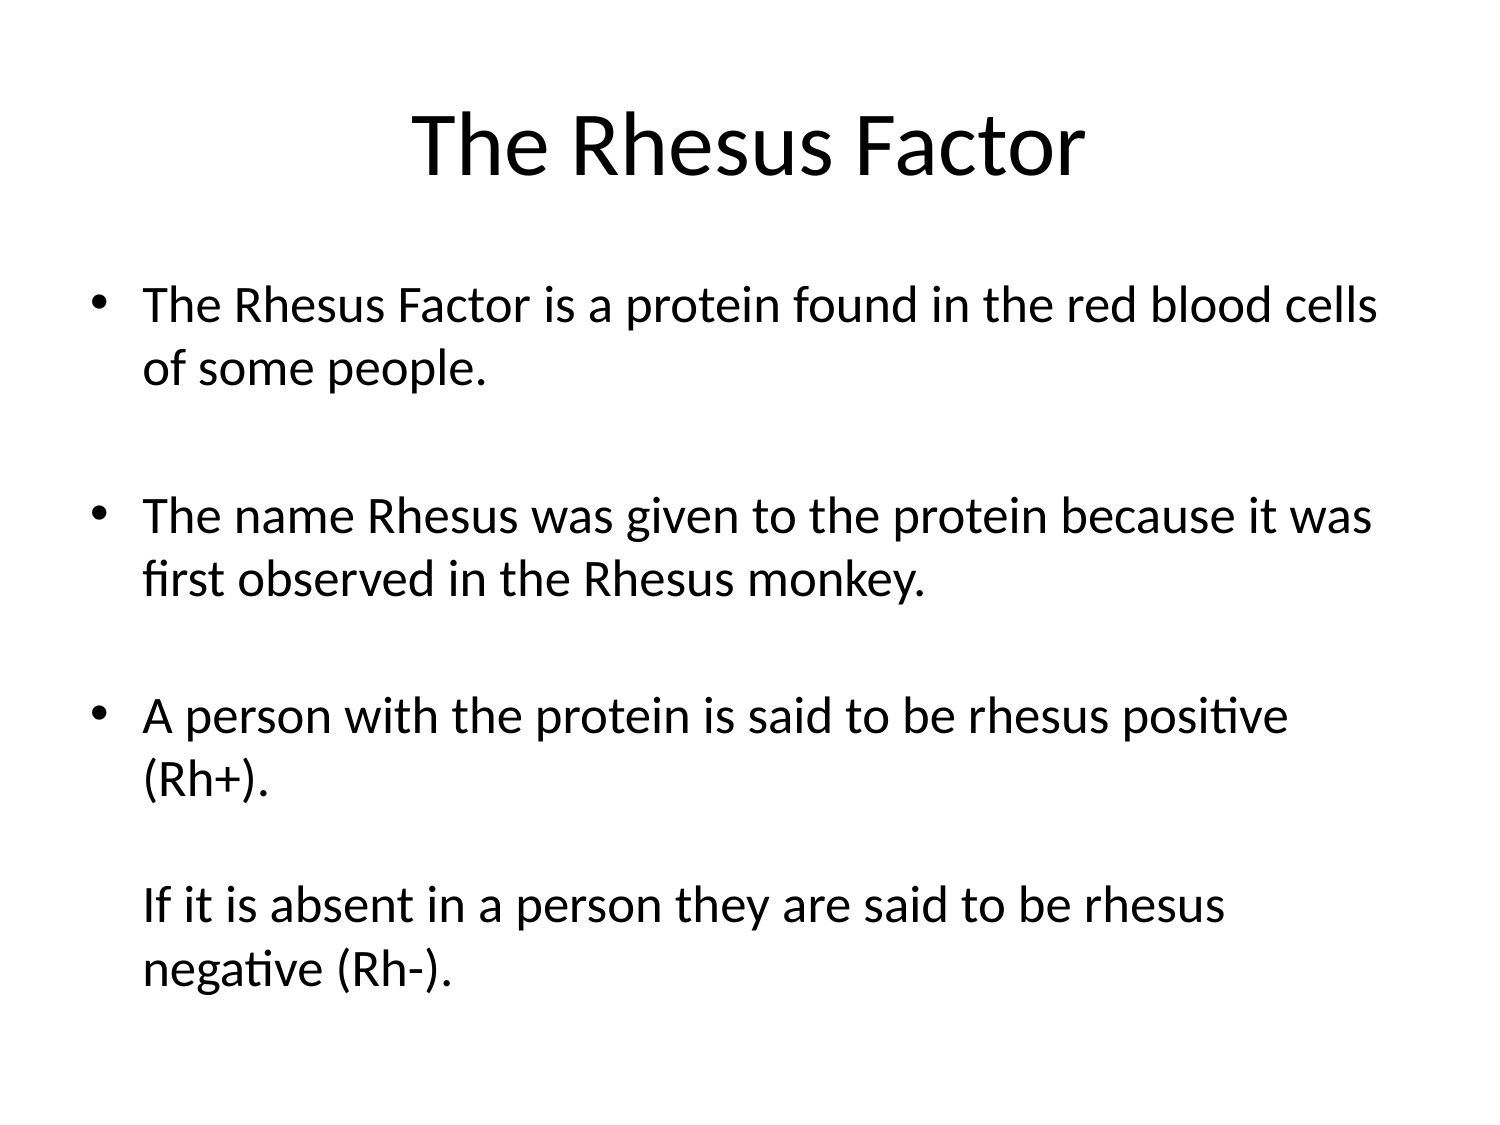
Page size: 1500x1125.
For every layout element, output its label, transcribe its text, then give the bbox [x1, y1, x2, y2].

list The Rhesus Factor is a protein found in the red blood cells of some people. The name Rhesus was given to the protein because it was first observed in the Rhesus monkey. A person with the protein is said to be rhesus positive (Rh+). If it is absent in a person they are said to be rhesus negative (Rh-). [75, 262, 1425, 1005]
title The Rhesus Factor [75, 45, 1425, 233]
